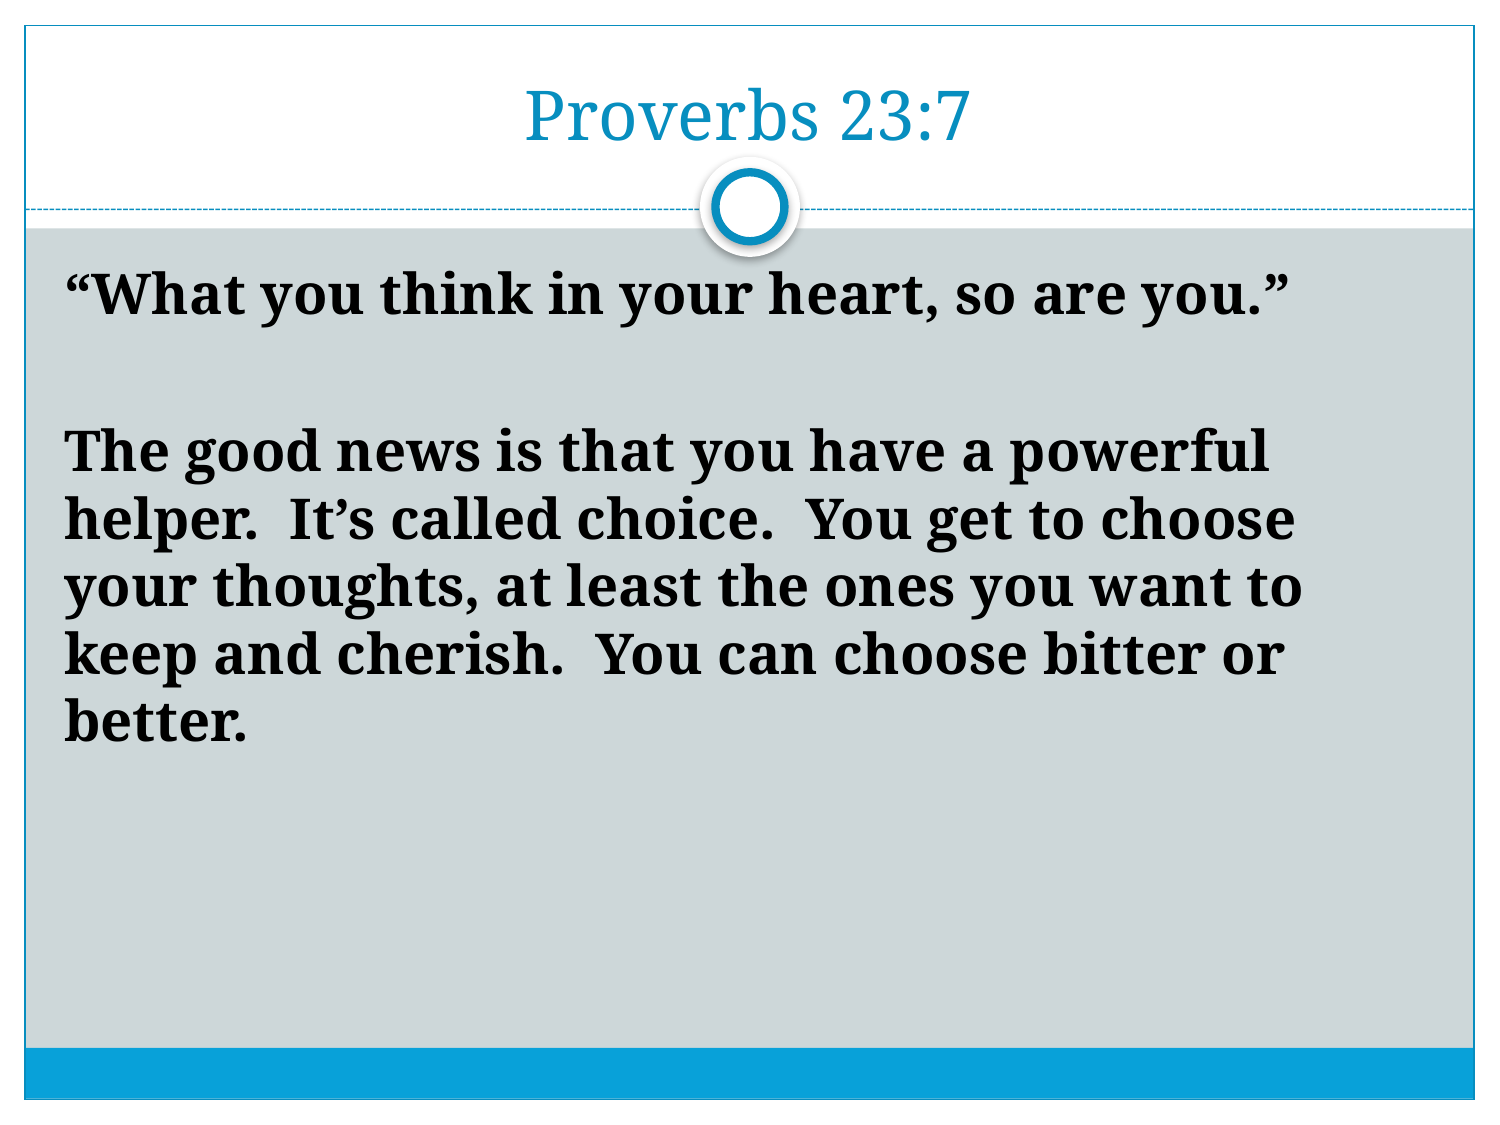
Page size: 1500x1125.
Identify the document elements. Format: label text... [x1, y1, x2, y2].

title Proverbs 23:7 [49, 37, 1450, 162]
list “What you think in your heart, so are you.” The good news is that you have a powerful helper. It’s called choice. You get to choose your thoughts, at least the ones you want to keep and cherish. You can choose bitter or better. [49, 250, 1445, 1001]
